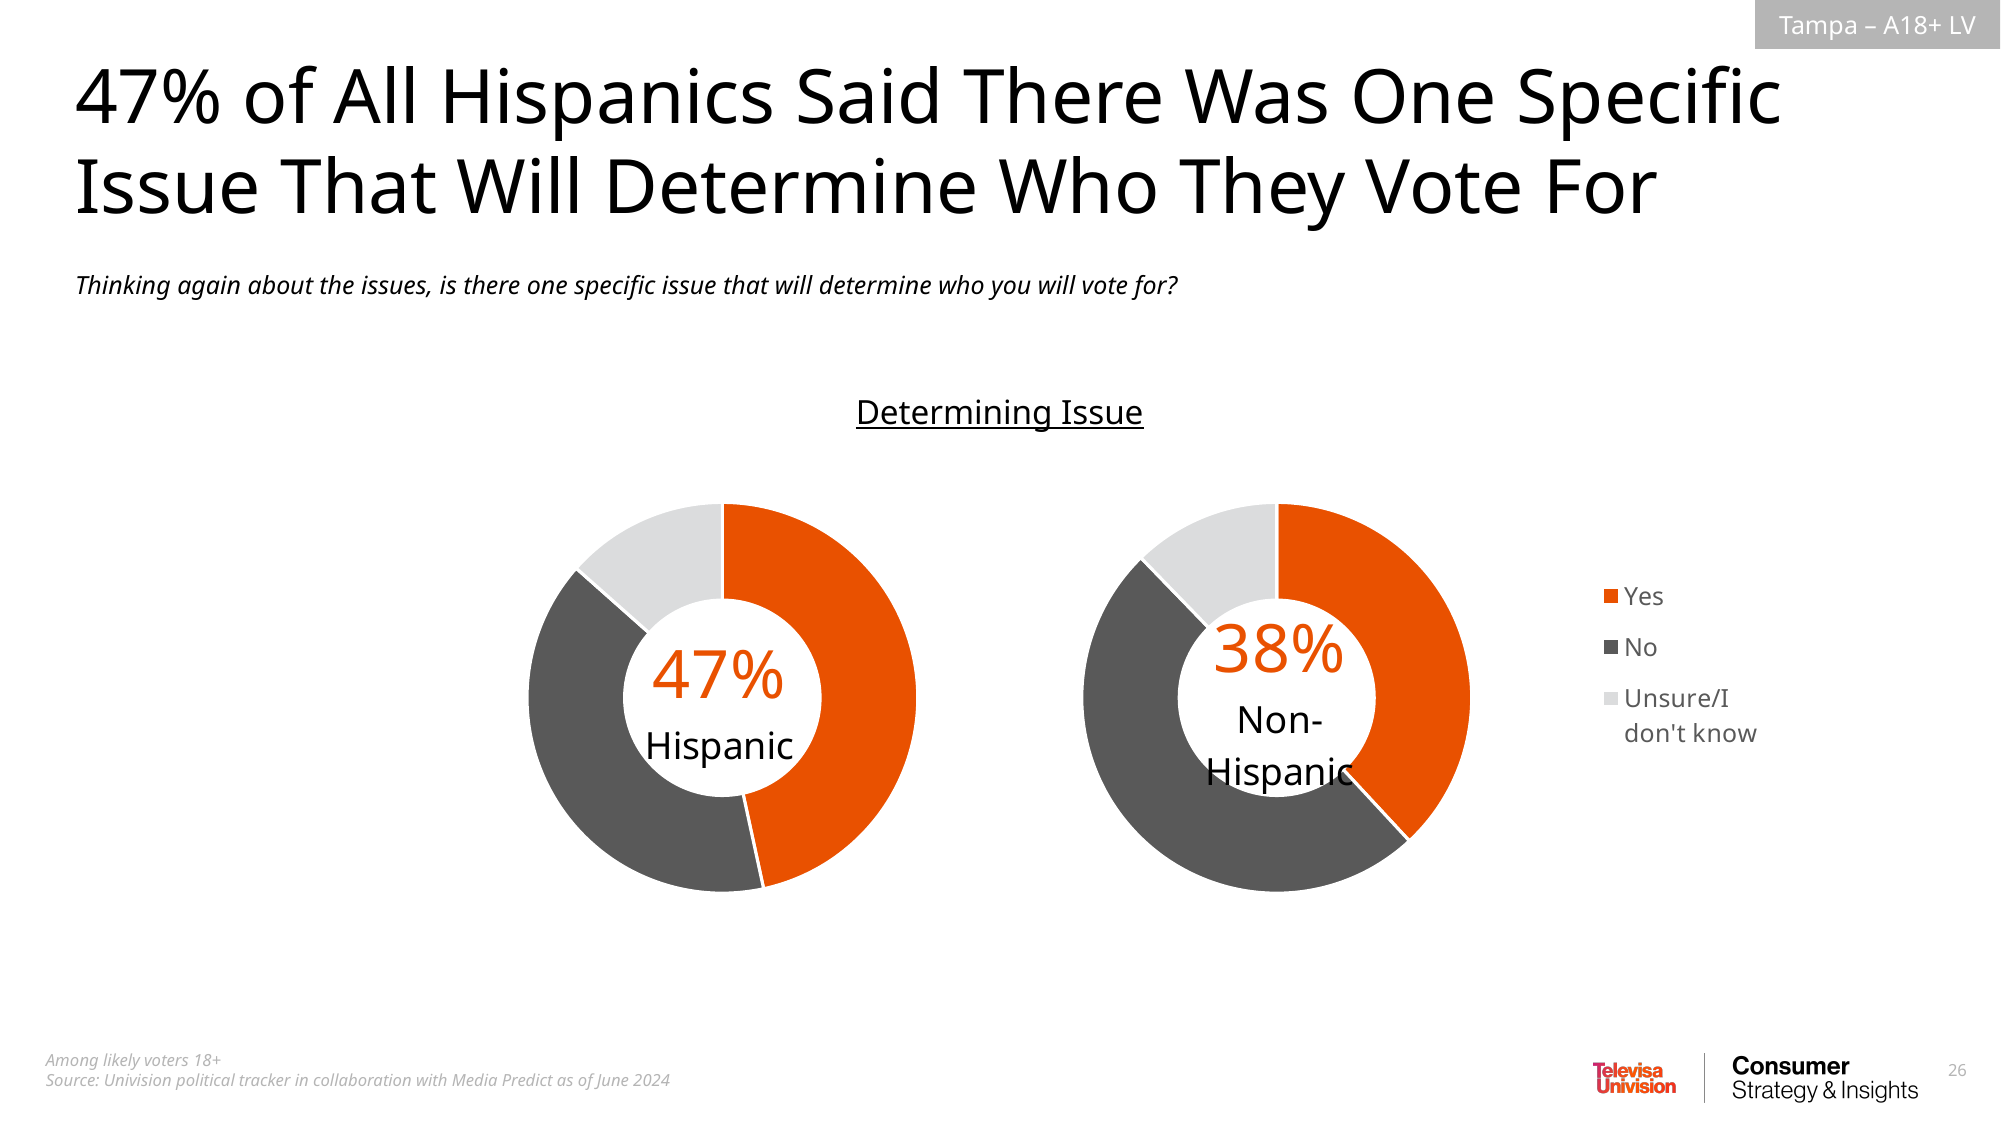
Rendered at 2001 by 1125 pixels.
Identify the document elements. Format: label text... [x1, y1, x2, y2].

text_box Determining Issue [629, 361, 1371, 461]
chart [212, 460, 920, 937]
chart [1080, 460, 1788, 937]
picture [1593, 1053, 1918, 1103]
list Thinking again about the issues, is there one specific issue that will determine who you will vote for? [75, 270, 1727, 301]
list 47% of All Hispanics Said There Was One Specific Issue That Will Determine Who They Vote For [75, 48, 1875, 231]
